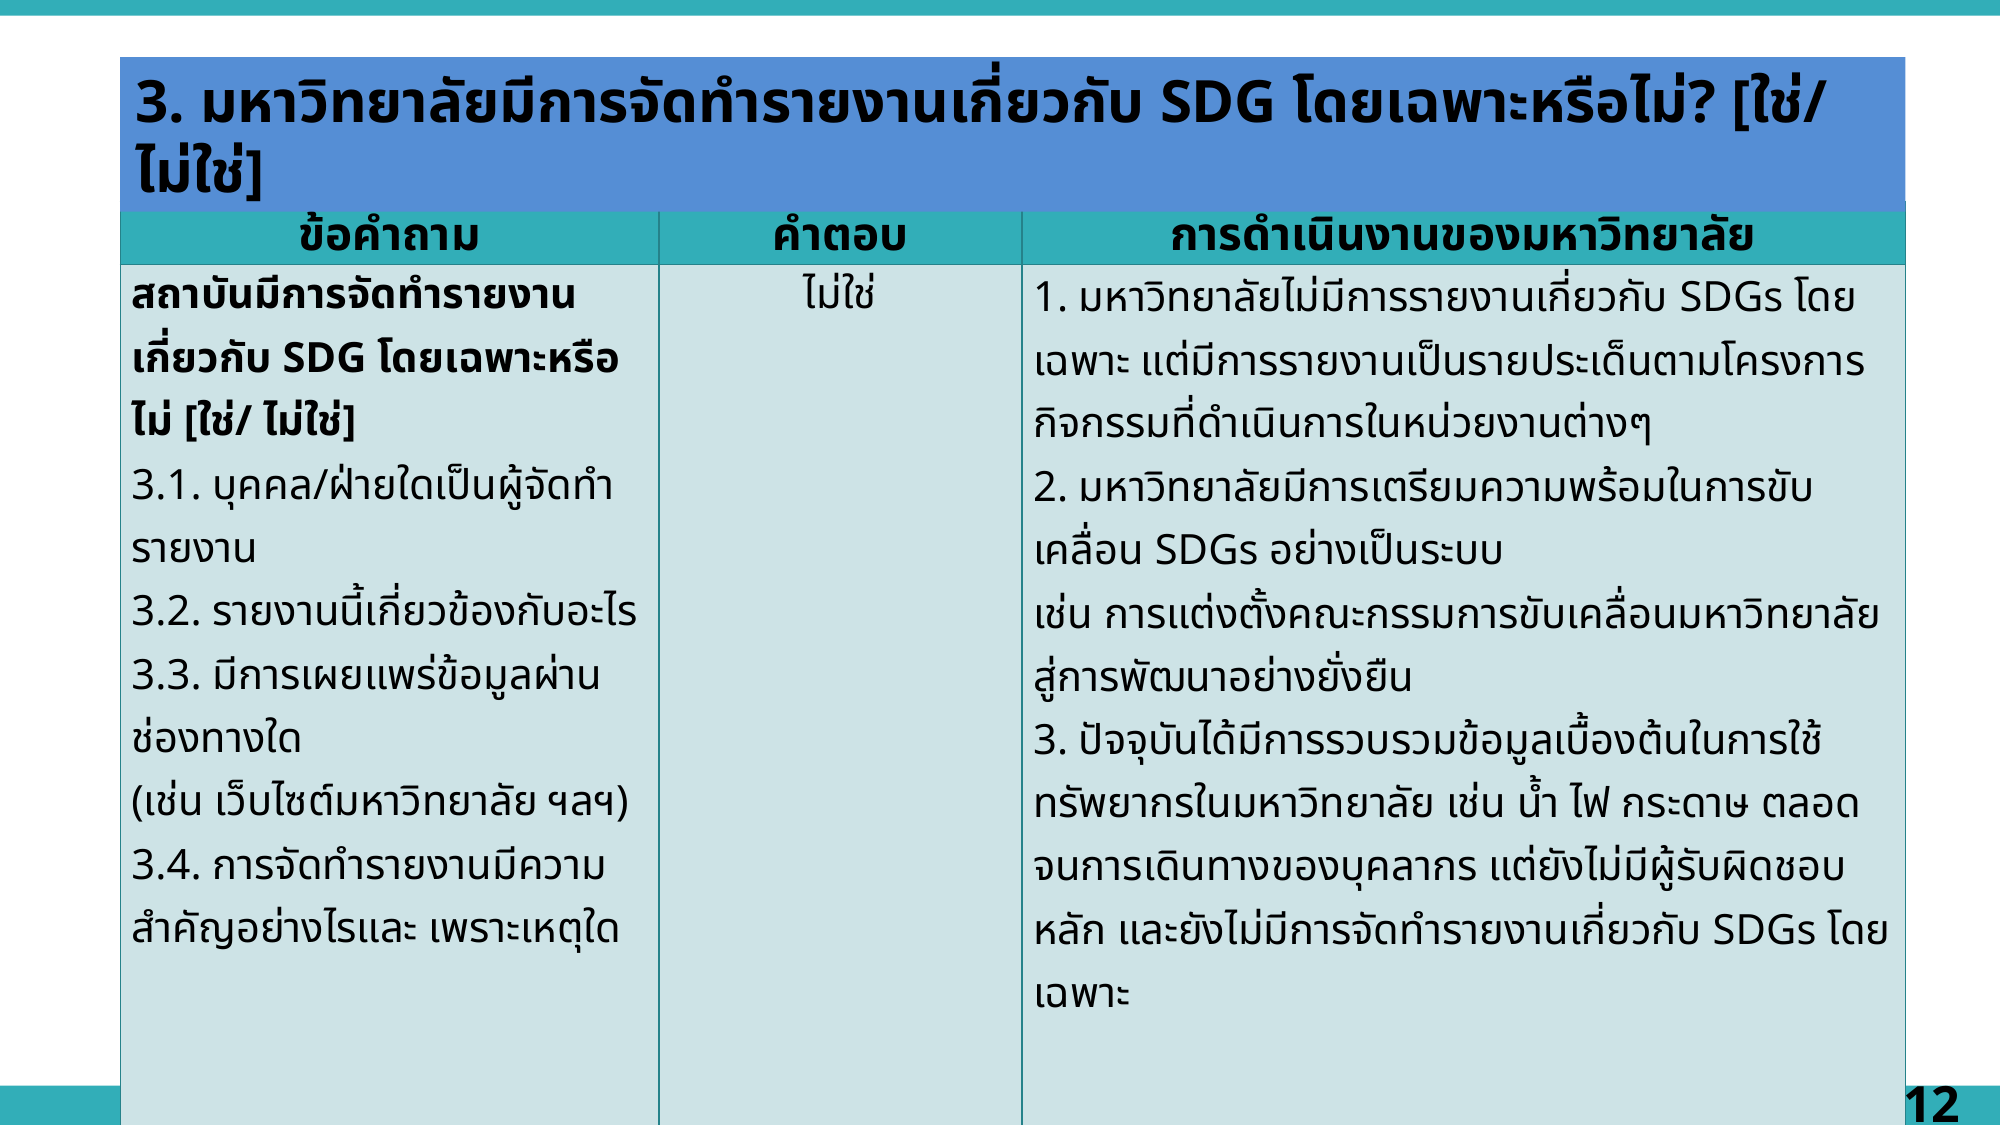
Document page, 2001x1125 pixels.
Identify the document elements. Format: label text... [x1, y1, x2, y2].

table_cell 1. มหาวิทยาลัยไม่มีการรายงานเกี่ยวกับ SDGs โดยเฉพาะ แต่มีการรายงานเป็นรายประเด็นตามโครงการกิจกรรมที่ดำเนินการในหน่วยงานต่างๆ 2. มหาวิทยาลัยมีการเตรียมความพร้อมในการขับเคลื่อน SDGs อย่างเป็นระบบ เช่น การแต่งตั้งคณะกรรมการขับเคลื่อนมหาวิทยาลัยสู่การพัฒนาอย่างยั่งยืน 3. ปัจจุบันได้มีการรวบรวมข้อมูลเบื้องต้นในการใช้ทรัพยากรในมหาวิทยาลัย เช่น น้ำ ไฟ กระดาษ ตลอดจนการเดินทางของบุคลากร แต่ยังไม่มีผู้รับผิดชอบหลัก และยังไม่มีการจัดทำรายงานเกี่ยวกับ SDGs โดยเฉพาะ [1023, 265, 1905, 1125]
table_cell สถาบันมีการจัดทำรายงานเกี่ยวกับ SDG โดยเฉพาะหรือไม่ [ใช่/ ไม่ใช่] 3.1. บุคคล/ฝ่ายใดเป็นผู้จัดทำรายงาน 3.2. รายงานนี้เกี่ยวข้องกับอะไร 3.3. มีการเผยแพร่ข้อมูลผ่านช่องทางใด (เช่น เว็บไซต์มหาวิทยาลัย ฯลฯ) 3.4. การจัดทำรายงานมีความสำคัญอย่างไรและ เพราะเหตุใด [121, 265, 658, 1125]
table_header ข้อคำถาม [121, 212, 658, 264]
text_box 3. มหาวิทยาลัยมีการจัดทำรายงานเกี่ยวกับ SDG โดยเฉพาะหรือไม่? [ใช่/ ไม่ใช่] [120, 57, 1906, 212]
table_cell ไม่ใช่ [660, 265, 1021, 1125]
table_header การดำเนินงานของมหาวิทยาลัย [1023, 212, 1905, 264]
text_box 12 [1862, 1065, 1975, 1125]
table_header คำตอบ [660, 212, 1021, 264]
